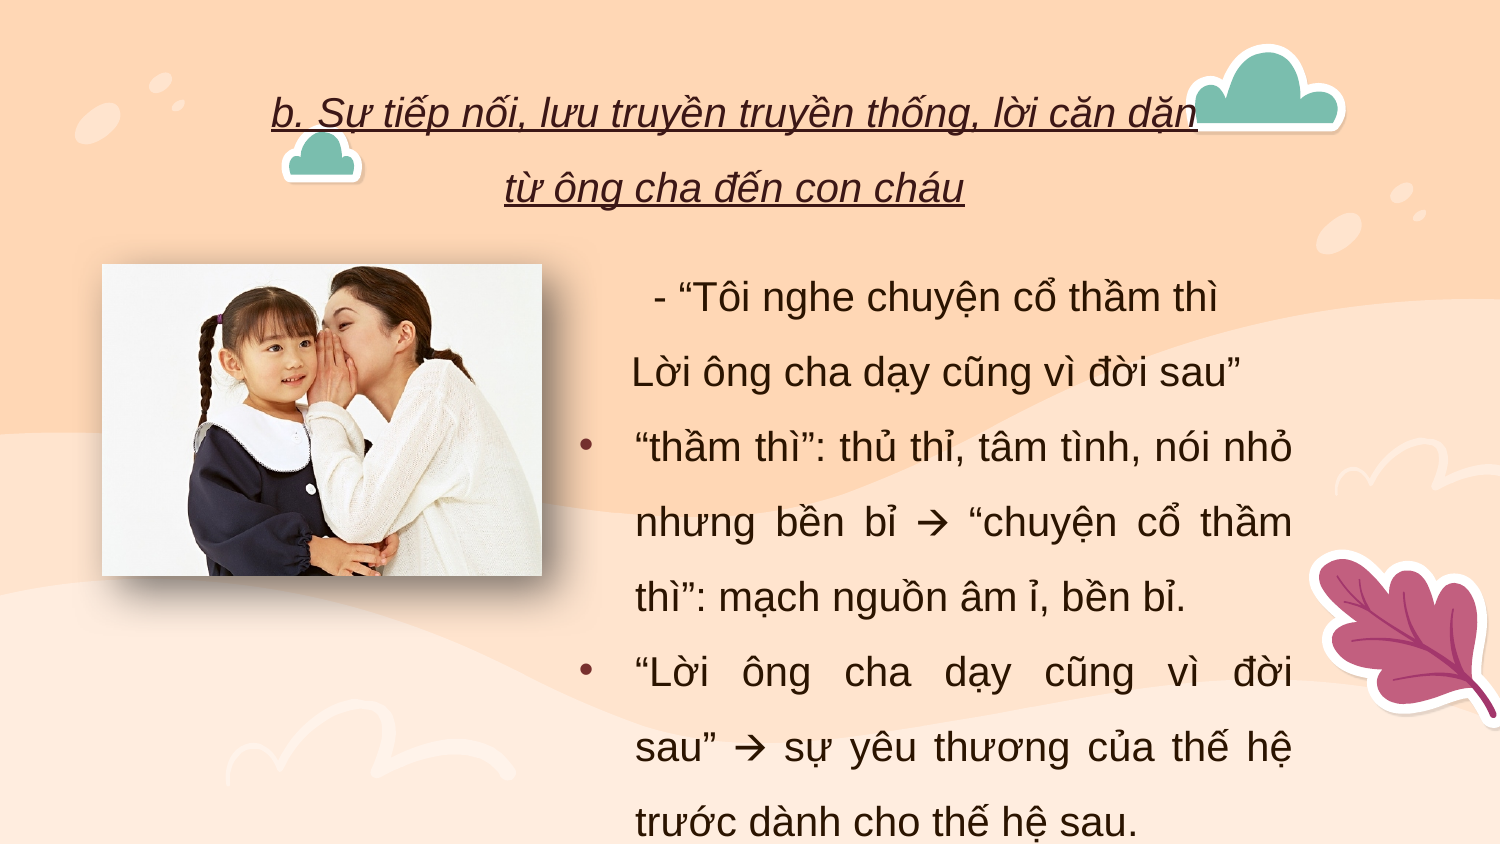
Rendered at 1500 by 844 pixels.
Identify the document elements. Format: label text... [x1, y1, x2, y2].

title b. Sự tiếp nối, lưu truyền truyền thống, lời căn dặn từ ông cha đến con cháu [246, 88, 1223, 183]
text_box [1309, 549, 1500, 728]
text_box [1185, 43, 1347, 132]
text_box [281, 123, 363, 183]
text_box [1336, 575, 1497, 718]
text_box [74, 72, 185, 145]
picture [101, 263, 542, 576]
text_box [1319, 559, 1478, 705]
subtitle - “Tôi nghe chuyện cổ thầm thì Lời ông cha dạy cũng vì đời sau” “thầm thì”: thủ thỉ, tâm tình, nói nhỏ nhưng bền bỉ 🡪 “chuyện cổ thầm thì”: mạch nguồn âm ỉ, bền bỉ. “Lời ông cha dạy cũng vì đời sau” 🡪 sự yêu thương của thế hệ trước dành cho thế hệ sau. [541, 229, 1309, 844]
